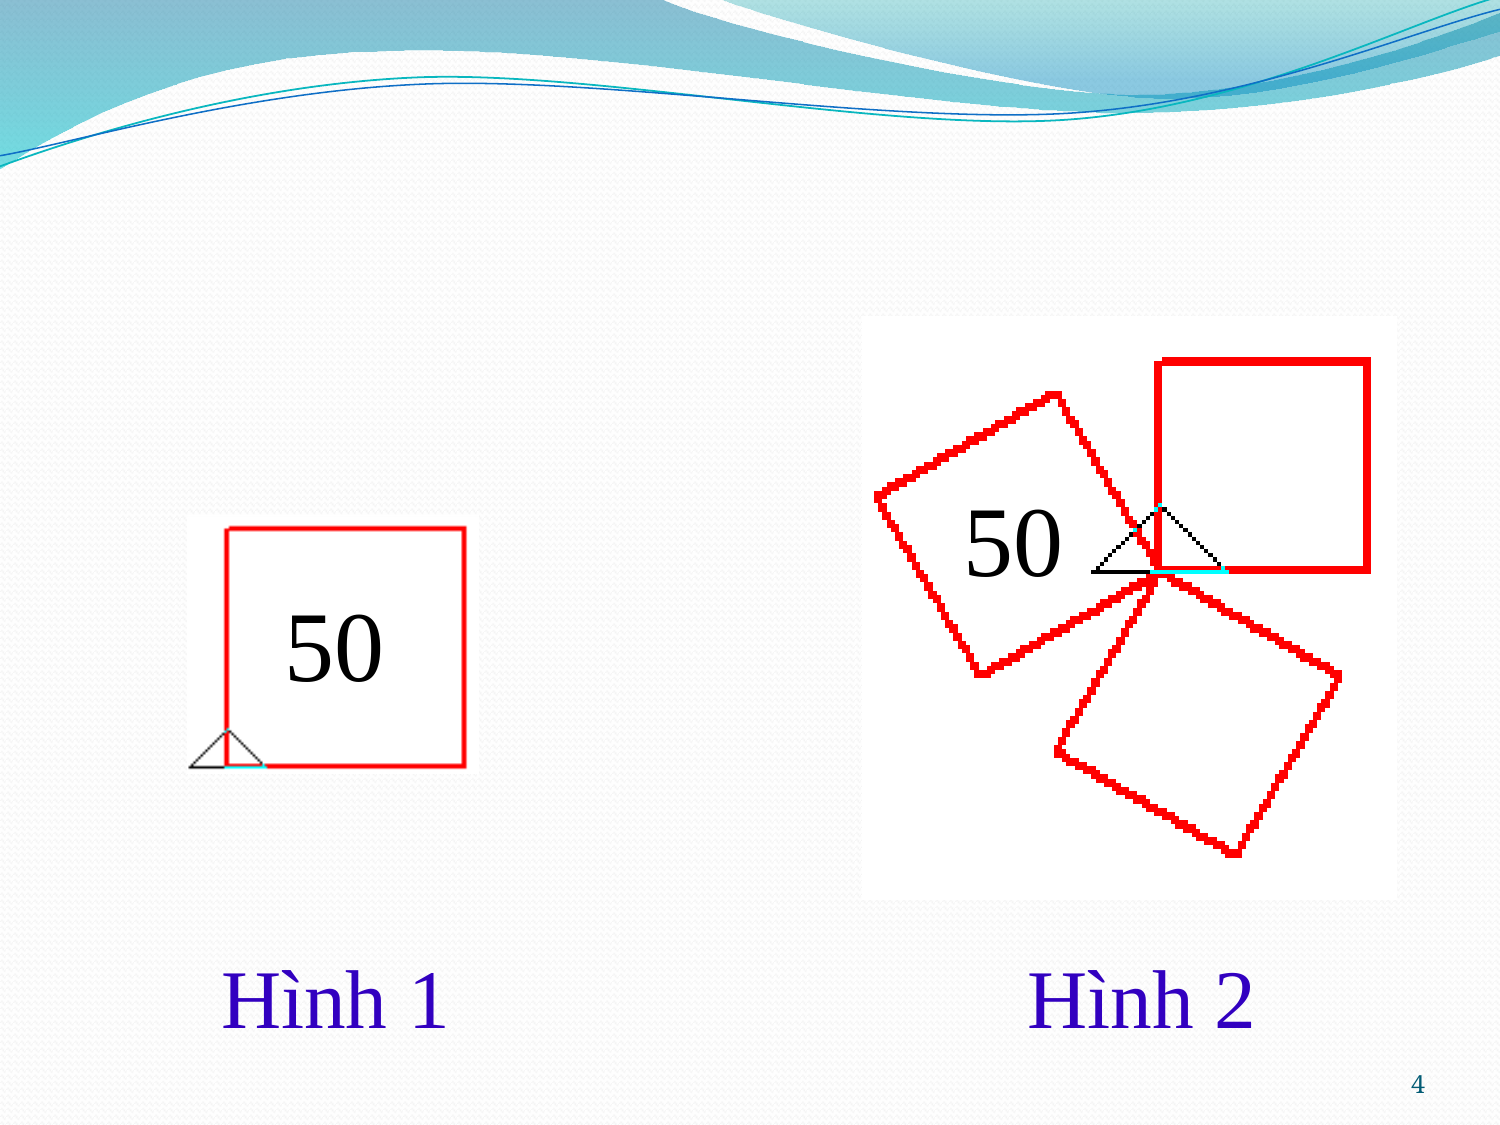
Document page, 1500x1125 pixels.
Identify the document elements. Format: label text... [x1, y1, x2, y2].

picture [187, 515, 479, 774]
text_box Hình 1 [206, 937, 482, 1053]
text_box Hình 2 [1012, 937, 1288, 1053]
picture [862, 316, 1397, 901]
slide_number 4 [1299, 1042, 1425, 1103]
